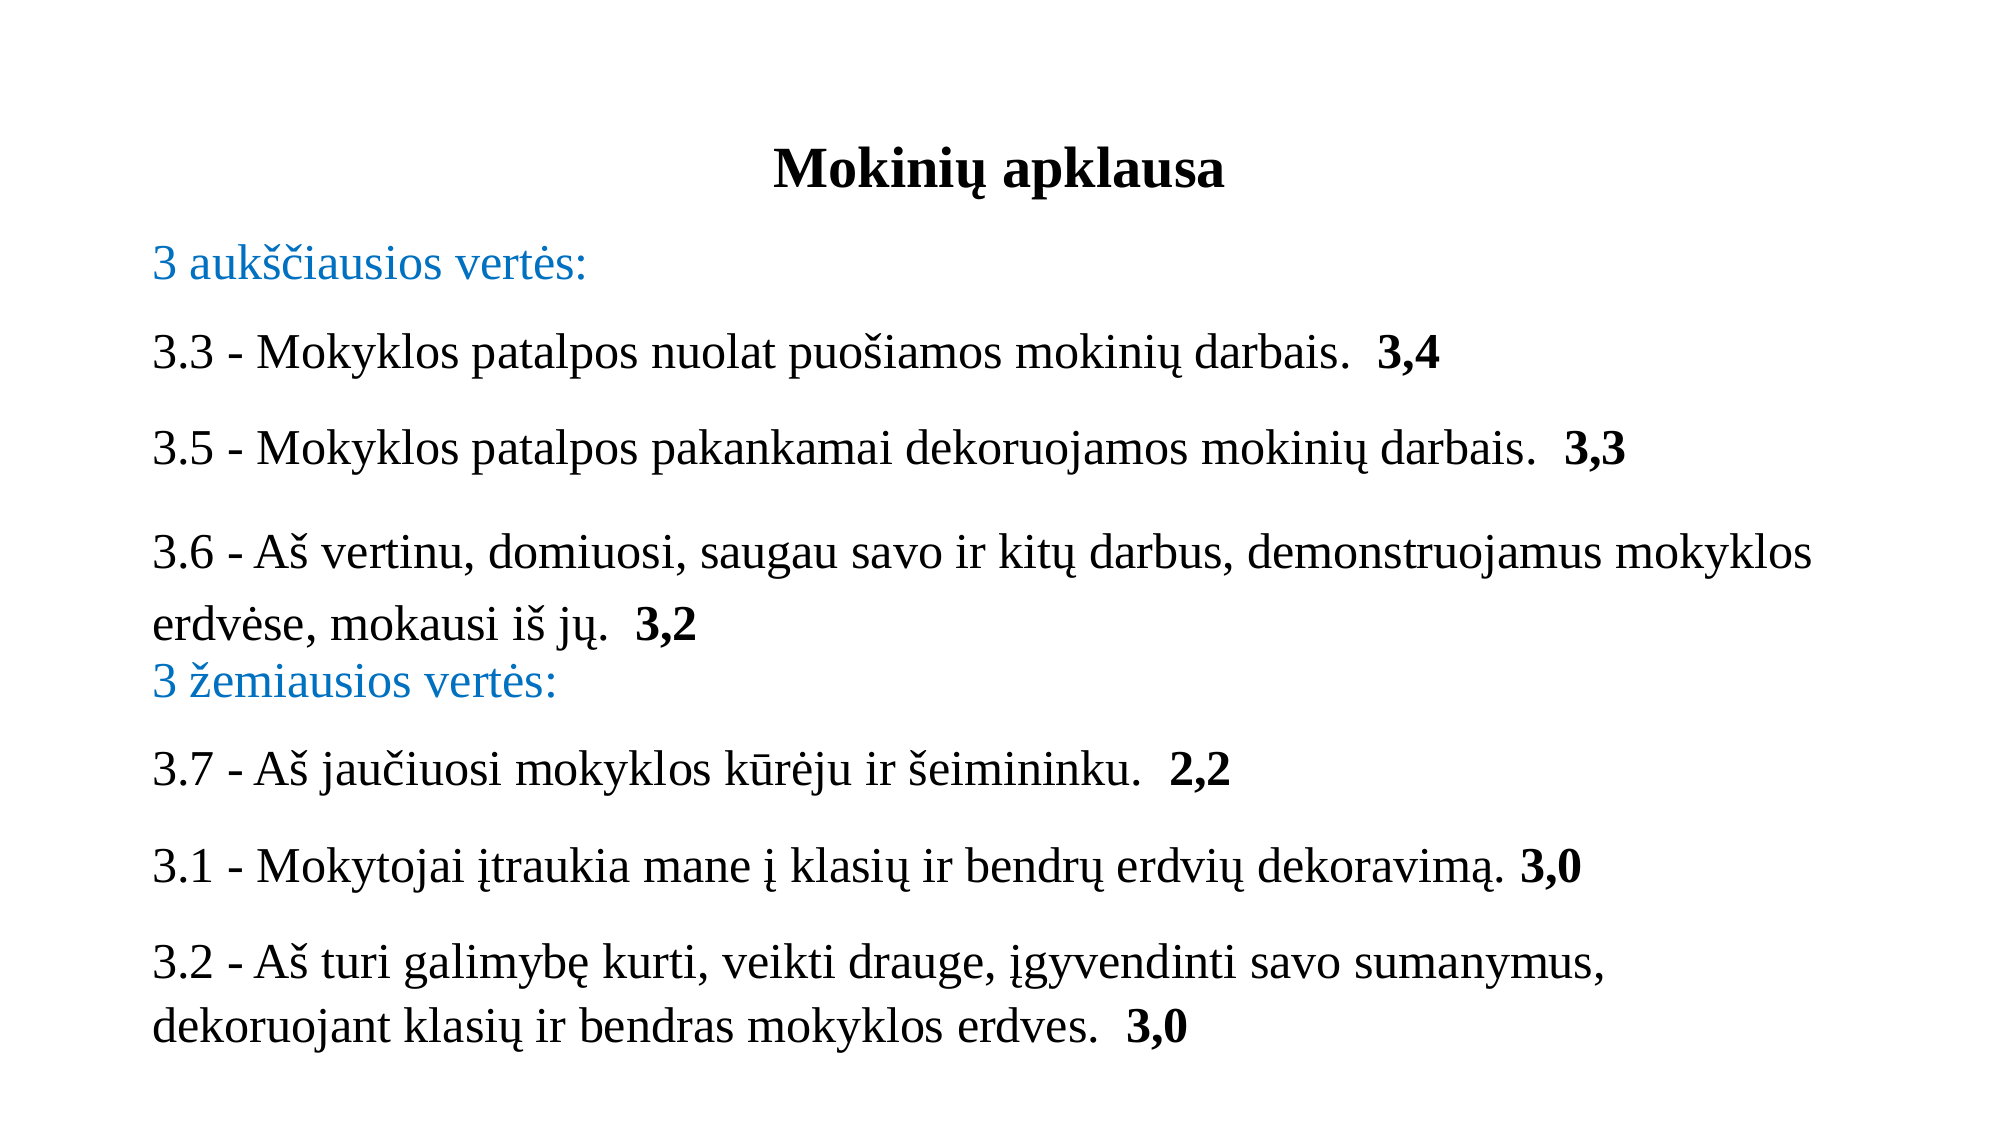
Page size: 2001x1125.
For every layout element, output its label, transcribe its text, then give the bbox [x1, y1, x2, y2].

title Mokinių apklausa [137, 59, 1863, 257]
list 3 aukščiausios vertės: 3.3 - Mokyklos patalpos nuolat puošiamos mokinių darbais. 3,4 3.5 - Mokyklos patalpos pakankamai dekoruojamos mokinių darbais. 3,3 3.6 - Aš vertinu, domiuosi, saugau savo ir kitų darbus, demonstruojamus mokyklos erdvėse, mokausi iš jų. 3,2 3 žemiausios vertės: 3.7 - Aš jaučiuosi mokyklos kūrėju ir šeimininku. 2,2 3.1 - Mokytojai įtraukia mane į klasių ir bendrų erdvių dekoravimą. 3,0 3.2 - Aš turi galimybę kurti, veikti drauge, įgyvendinti savo sumanymus, dekoruojant klasių ir bendras mokyklos erdves. 3,0 [137, 257, 1863, 1066]
